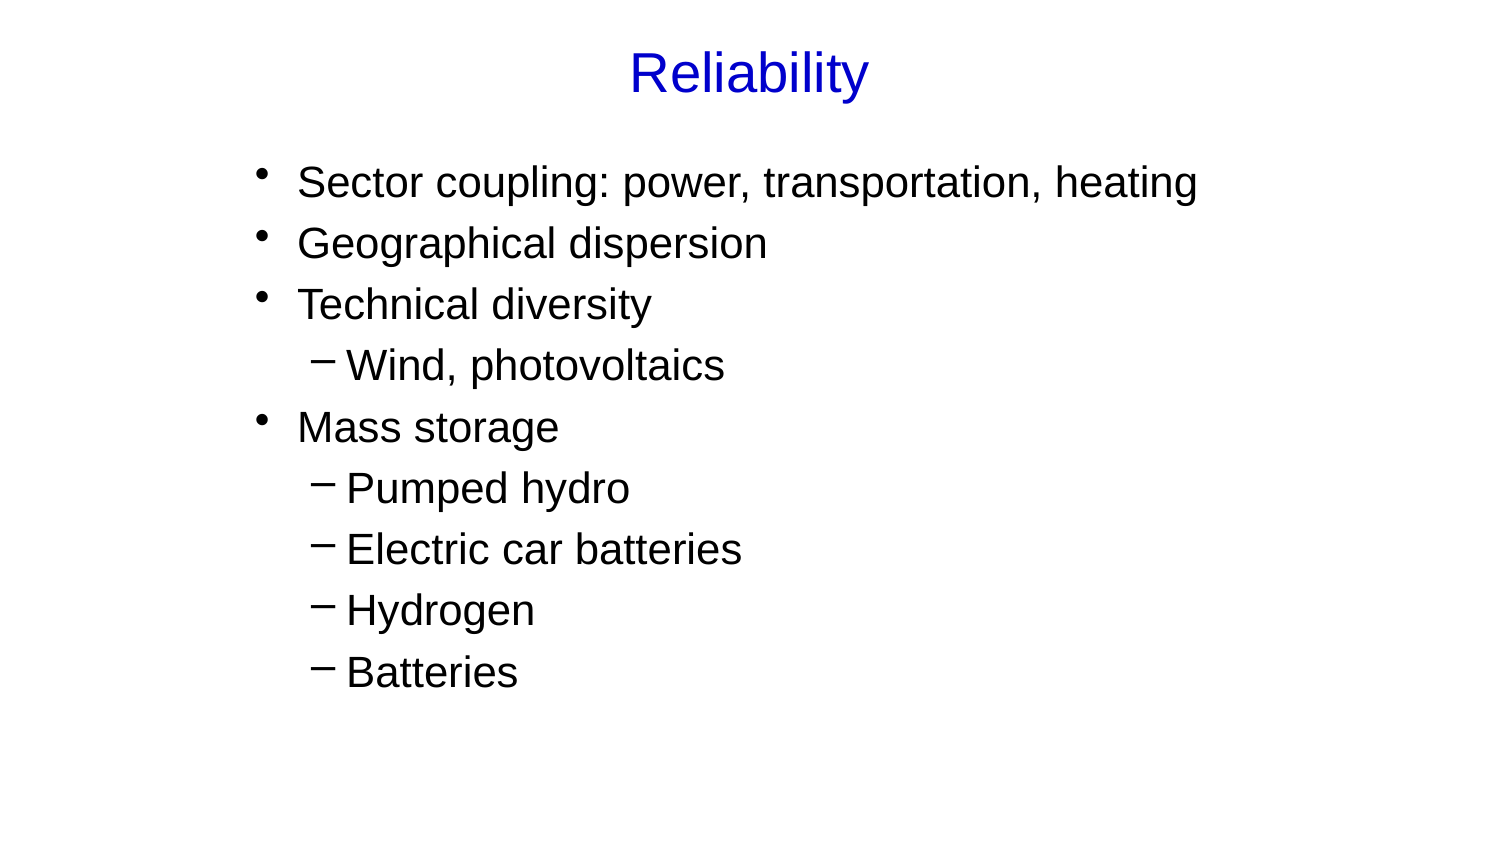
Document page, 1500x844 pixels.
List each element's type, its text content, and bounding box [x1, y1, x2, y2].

title Reliability [243, 0, 1257, 141]
list Sector coupling: power, transportation, heating Geographical dispersion Technical diversity Wind, photovoltaics Mass storage Pumped hydro Electric car batteries Hydrogen Batteries [239, 145, 1253, 791]
